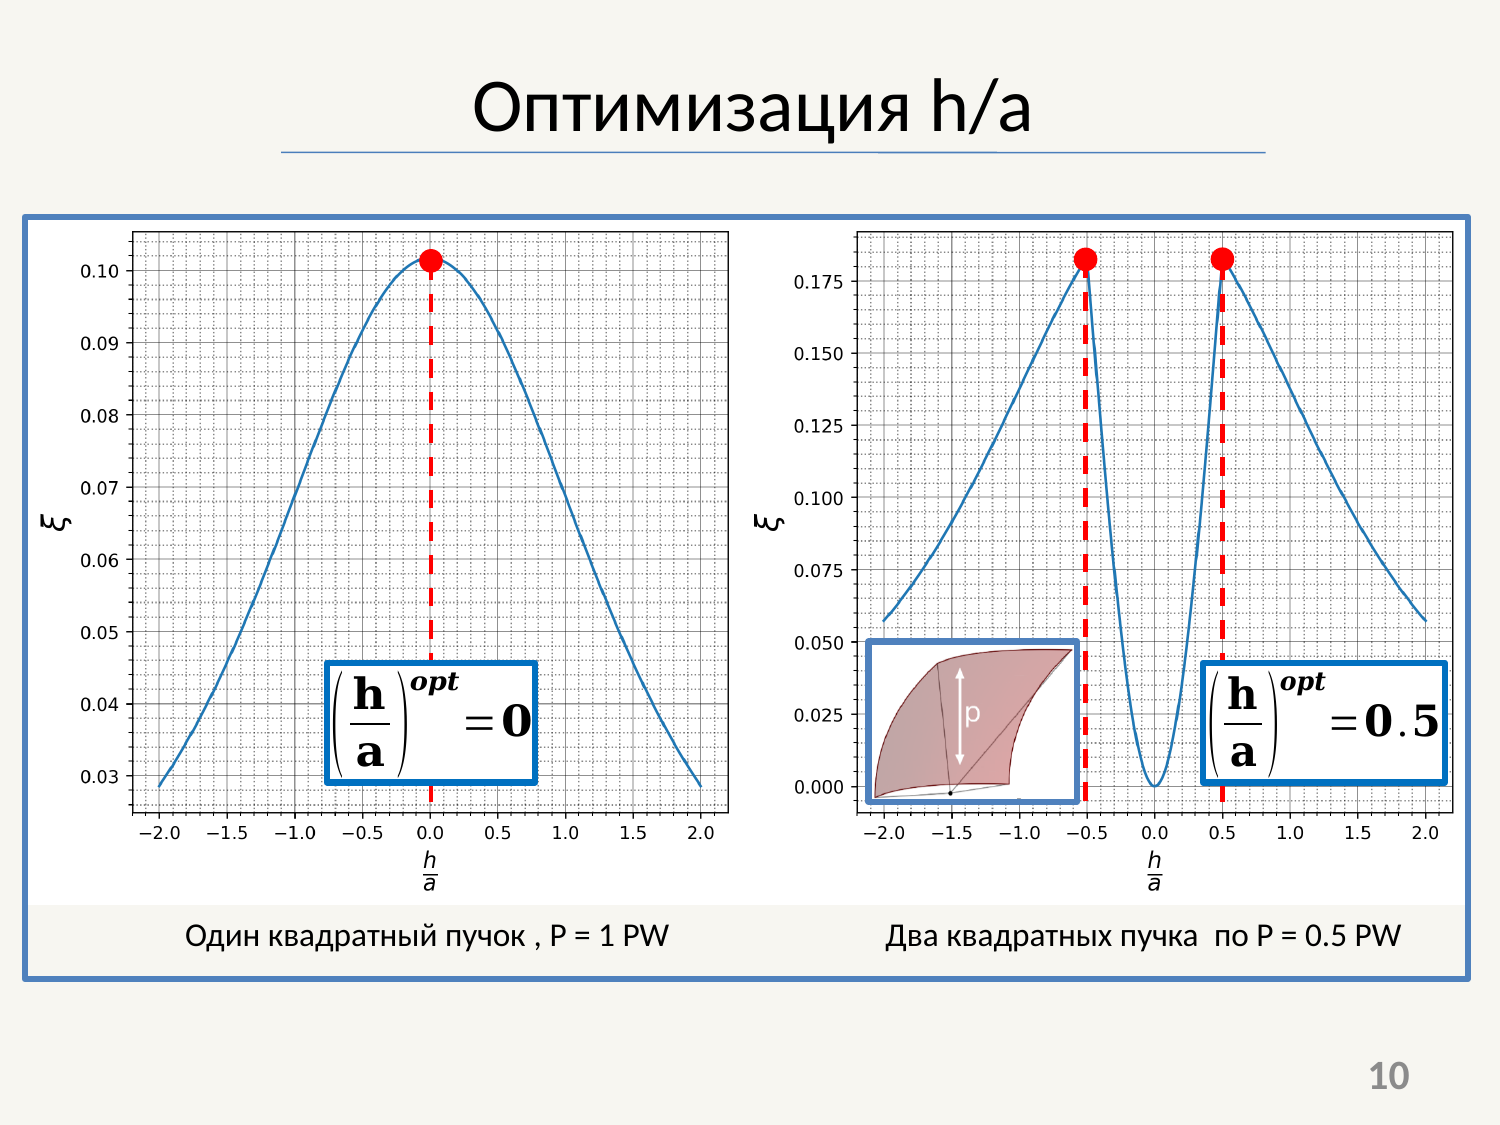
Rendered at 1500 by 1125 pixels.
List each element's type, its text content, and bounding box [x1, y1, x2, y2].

slide_number 10 [1074, 1042, 1425, 1103]
title Оптимизация h/a [93, 46, 1414, 155]
picture [27, 219, 1465, 977]
